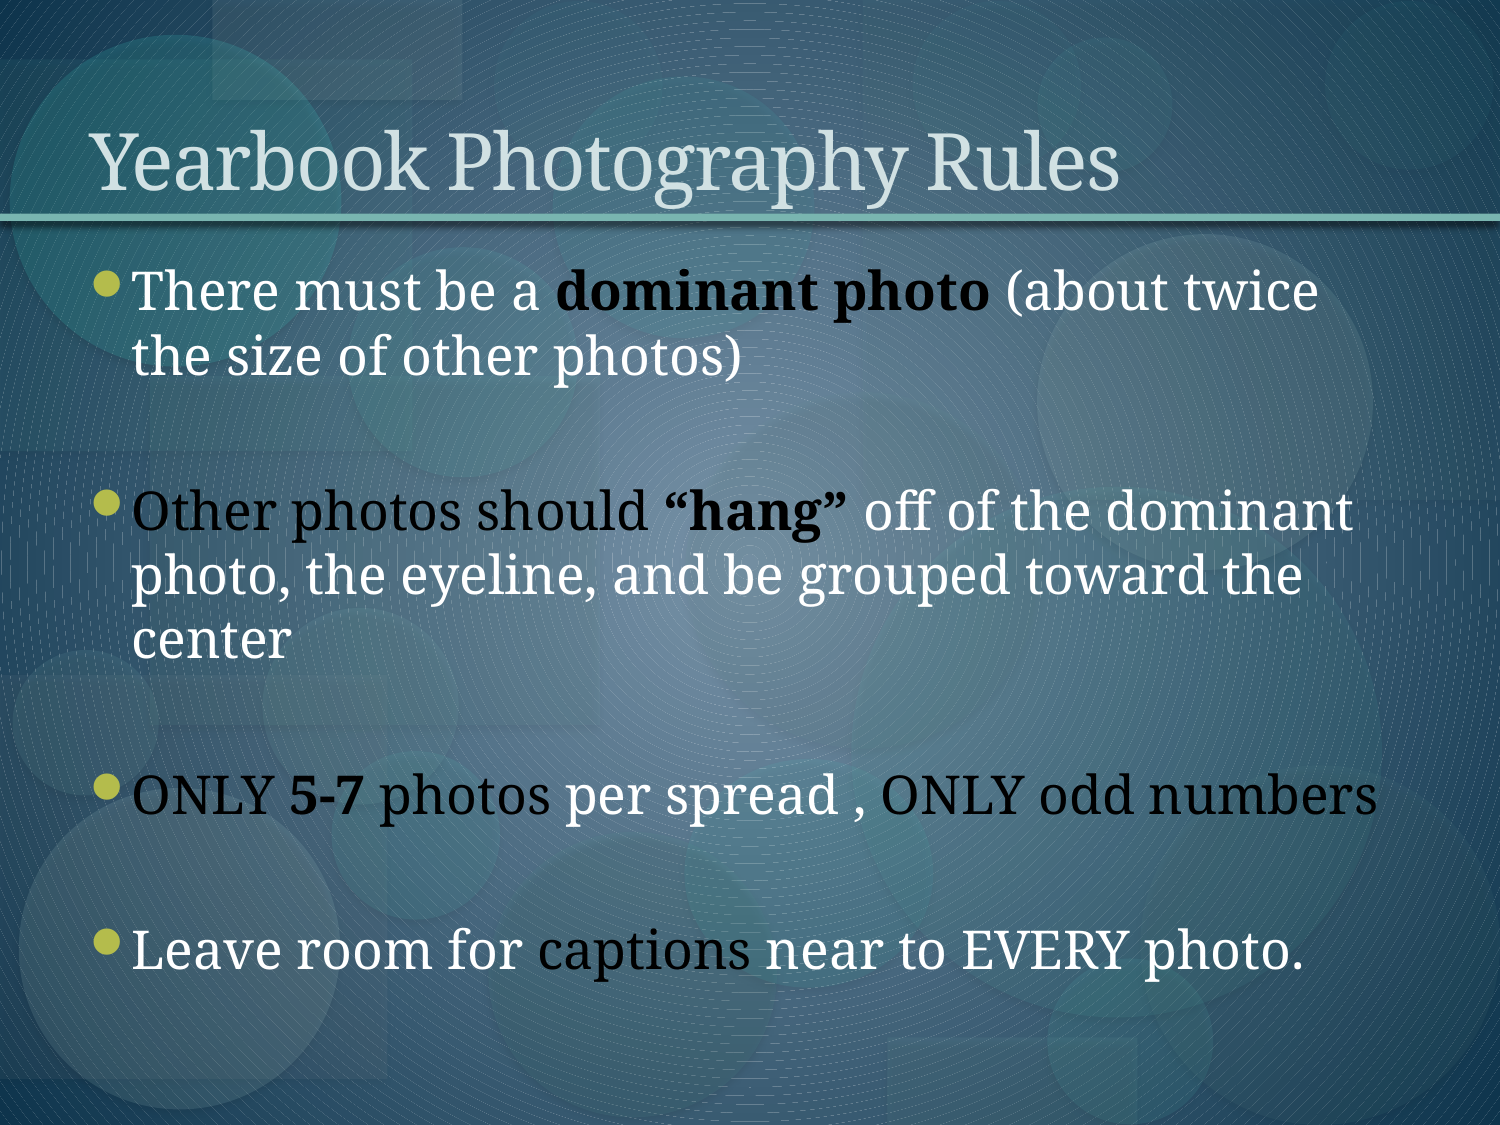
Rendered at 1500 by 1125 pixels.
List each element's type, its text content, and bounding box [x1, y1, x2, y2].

list There must be a dominant photo (about twice the size of other photos) Other photos should “hang” off of the dominant photo, the eyeline, and be grouped toward the center ONLY 5-7 photos per spread , ONLY odd numbers Leave room for captions near to EVERY photo. [75, 249, 1425, 1000]
title Yearbook Photography Rules [75, 26, 1425, 214]
